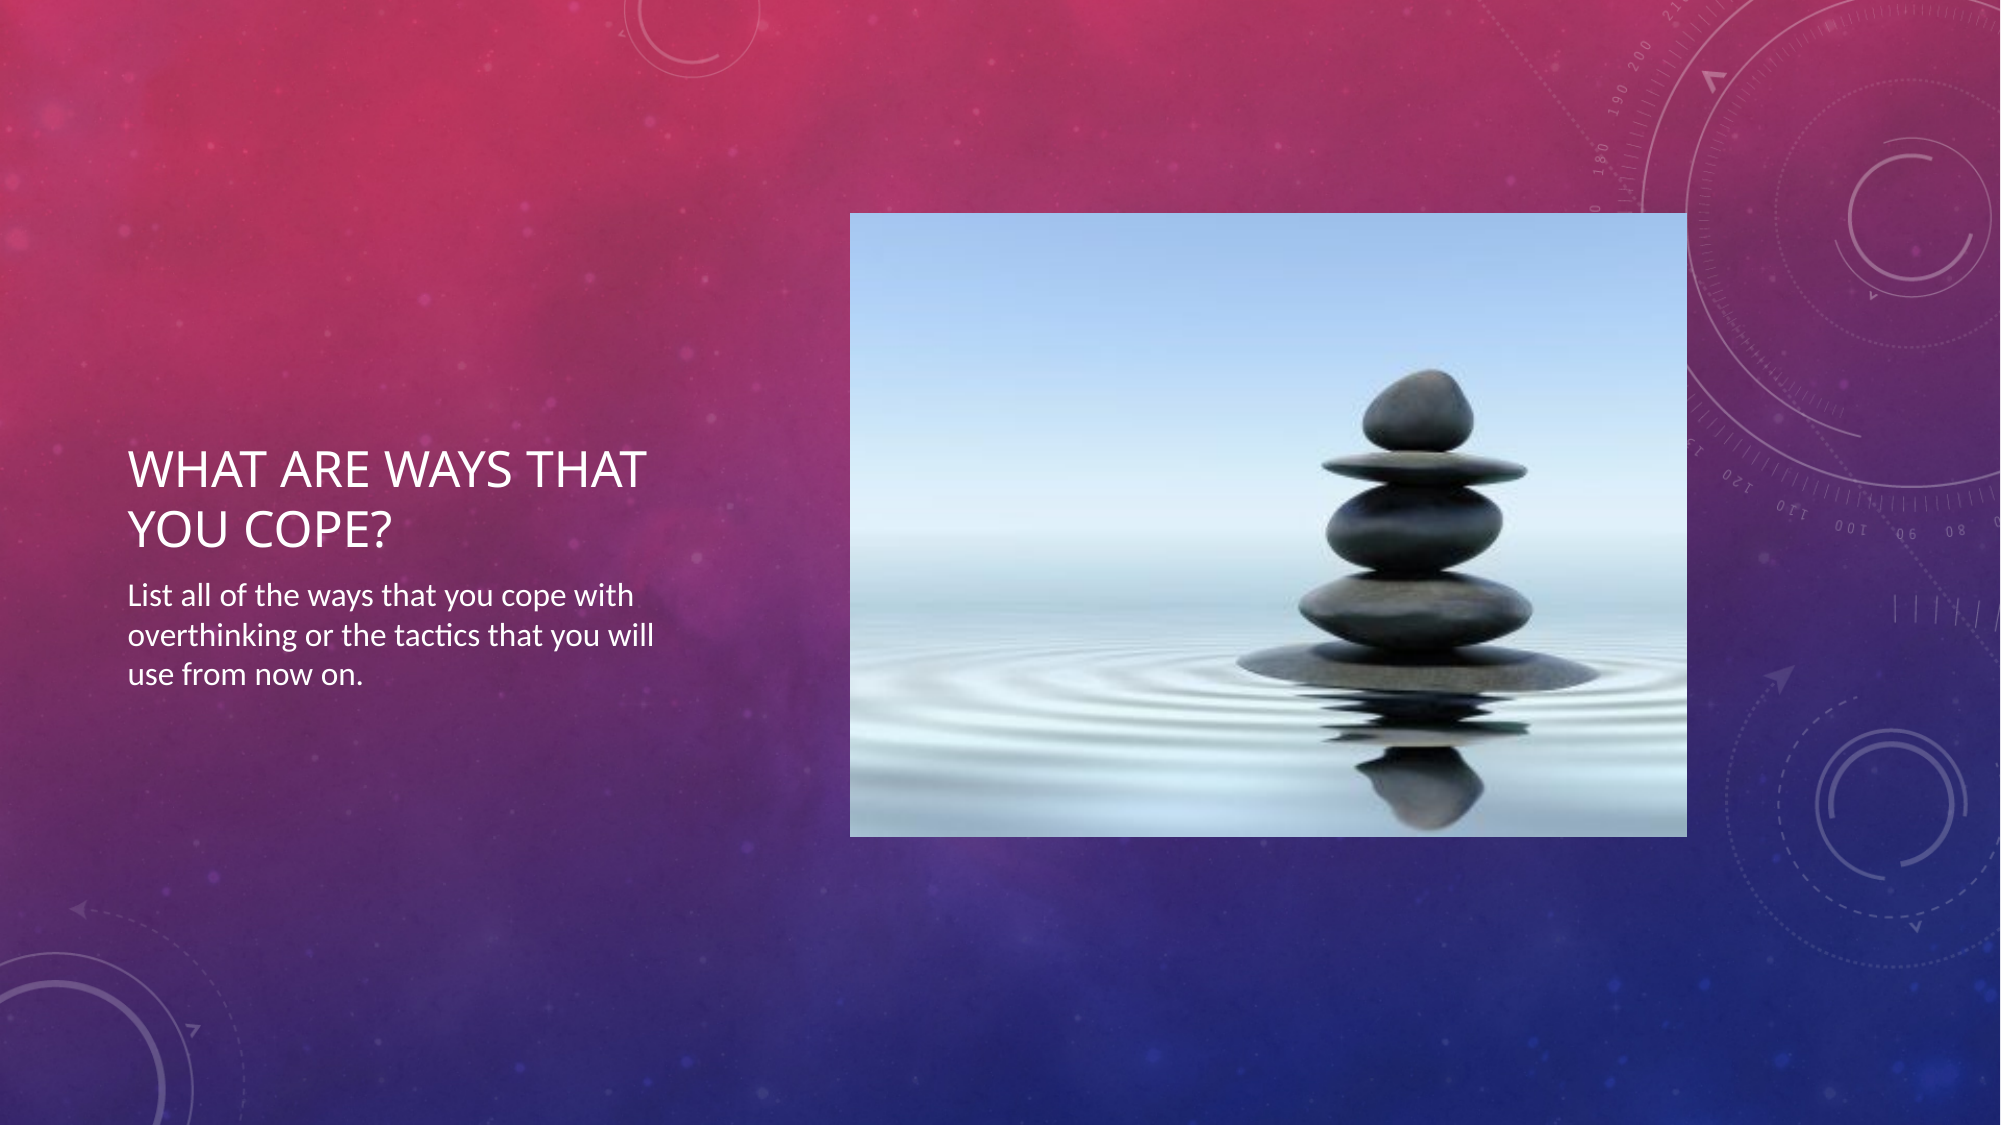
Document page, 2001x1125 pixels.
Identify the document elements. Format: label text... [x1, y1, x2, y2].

list List all of the ways that you cope with overthinking or the tactics that you will use from now on. [112, 565, 717, 866]
picture [0, 0, 2001, 1125]
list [850, 213, 1687, 837]
title What are ways that you cope? [112, 340, 717, 565]
